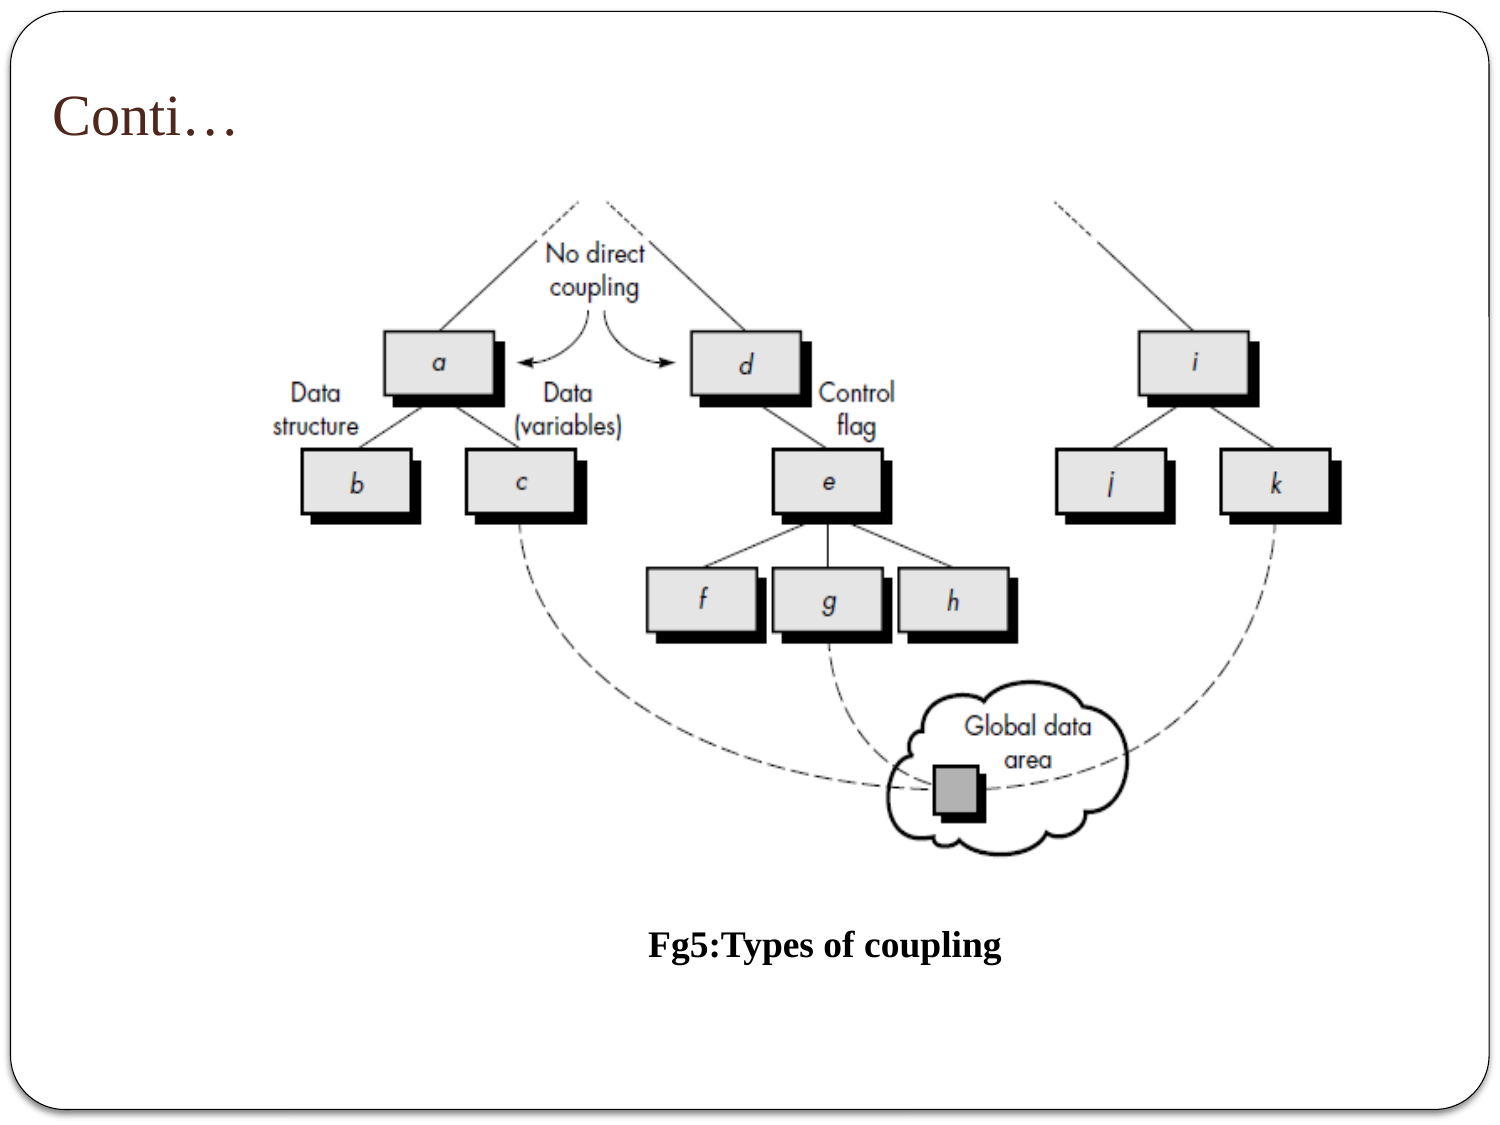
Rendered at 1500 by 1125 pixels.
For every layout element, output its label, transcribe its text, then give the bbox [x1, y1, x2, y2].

title Conti… [37, 37, 1450, 163]
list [249, 149, 1388, 901]
text_box Fg5:Types of coupling [449, 912, 1200, 973]
